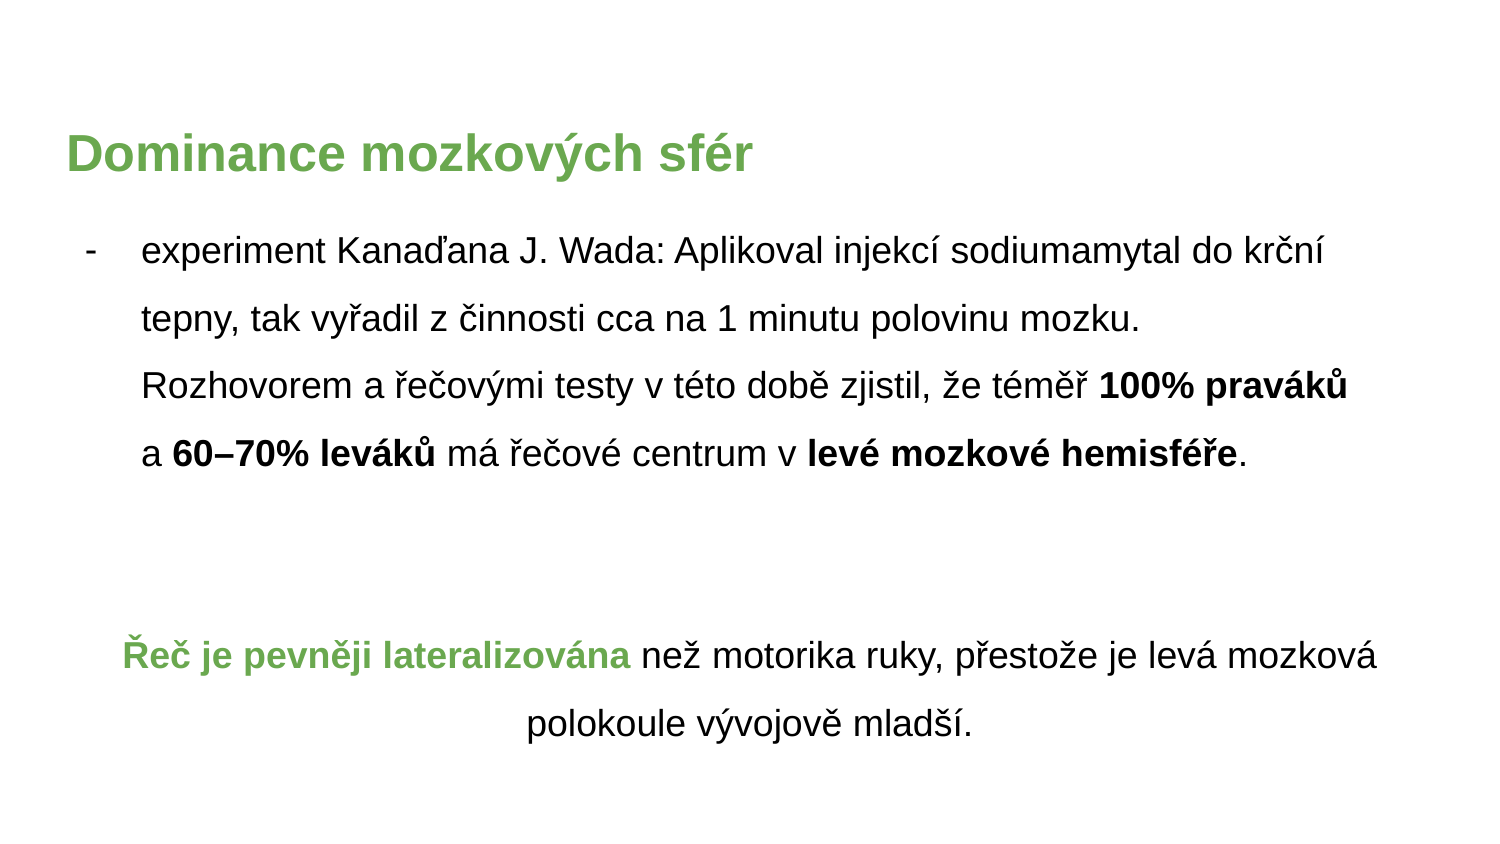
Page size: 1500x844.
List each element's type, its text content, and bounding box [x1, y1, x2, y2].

list experiment Kanaďana J. Wada: Aplikoval injekcí sodiumamytal do krční tepny, tak vyřadil z činnosti cca na 1 minutu polovinu mozku. Rozhovorem a řečovými testy v této době zjistil, že téměř 100% praváků a 60–70% leváků má řečové centrum v levé mozkové hemisféře. Řeč je pevněji lateralizována než motorika ruky, přestože je levá mozková polokoule vývojově mladší. [51, 189, 1449, 790]
title Dominance mozkových sfér [51, 72, 1449, 167]
